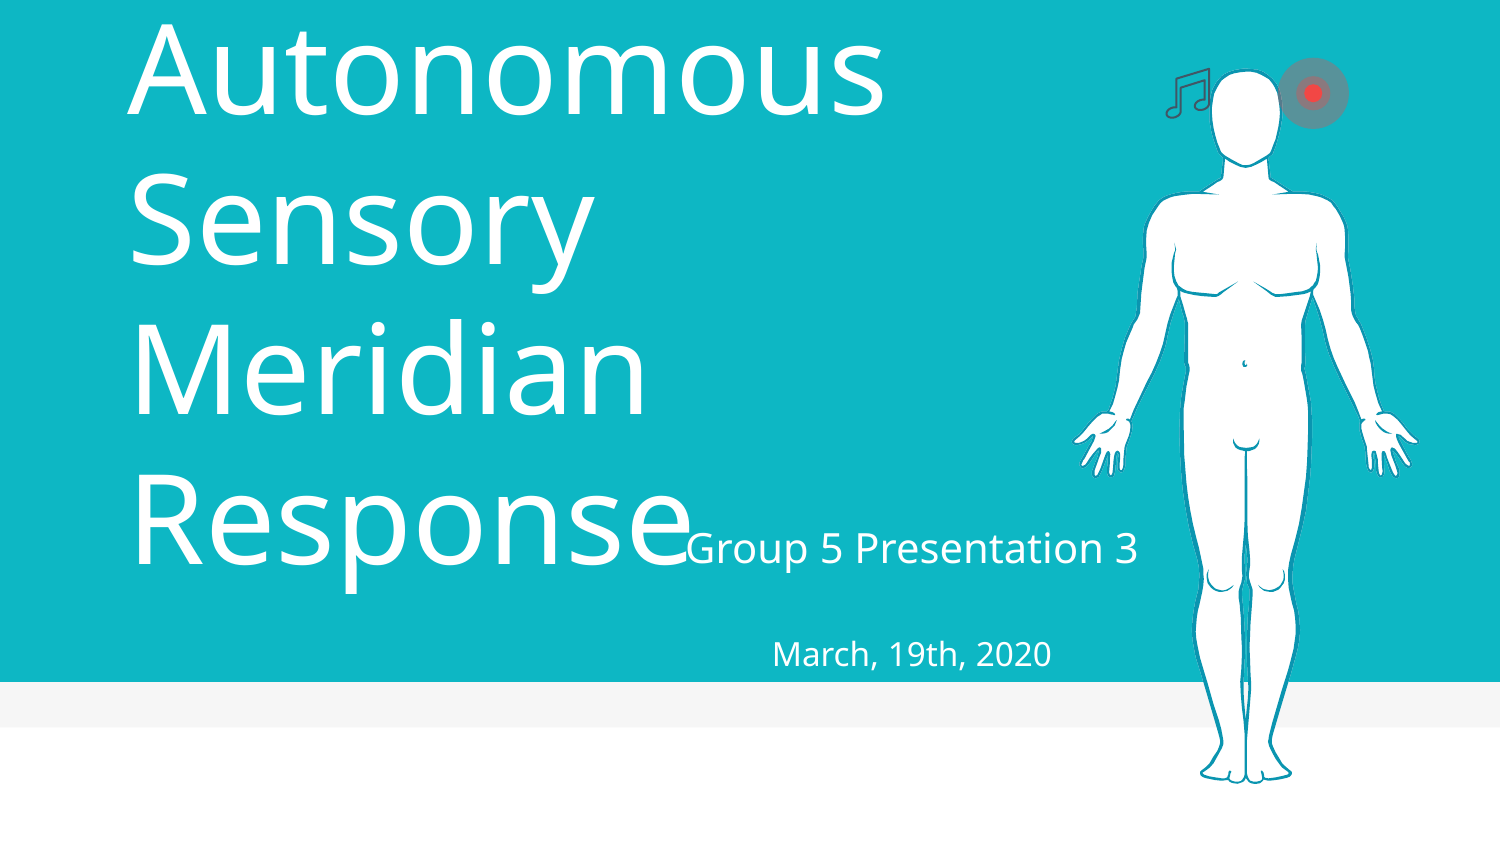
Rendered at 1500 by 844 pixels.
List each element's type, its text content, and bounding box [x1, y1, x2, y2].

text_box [1277, 57, 1350, 130]
title Autonomous Sensory Meridian Response [112, 414, 984, 605]
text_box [1071, 68, 1420, 785]
text_box Group 5 Presentation 3 March, 19th, 2020 [667, 496, 1066, 704]
